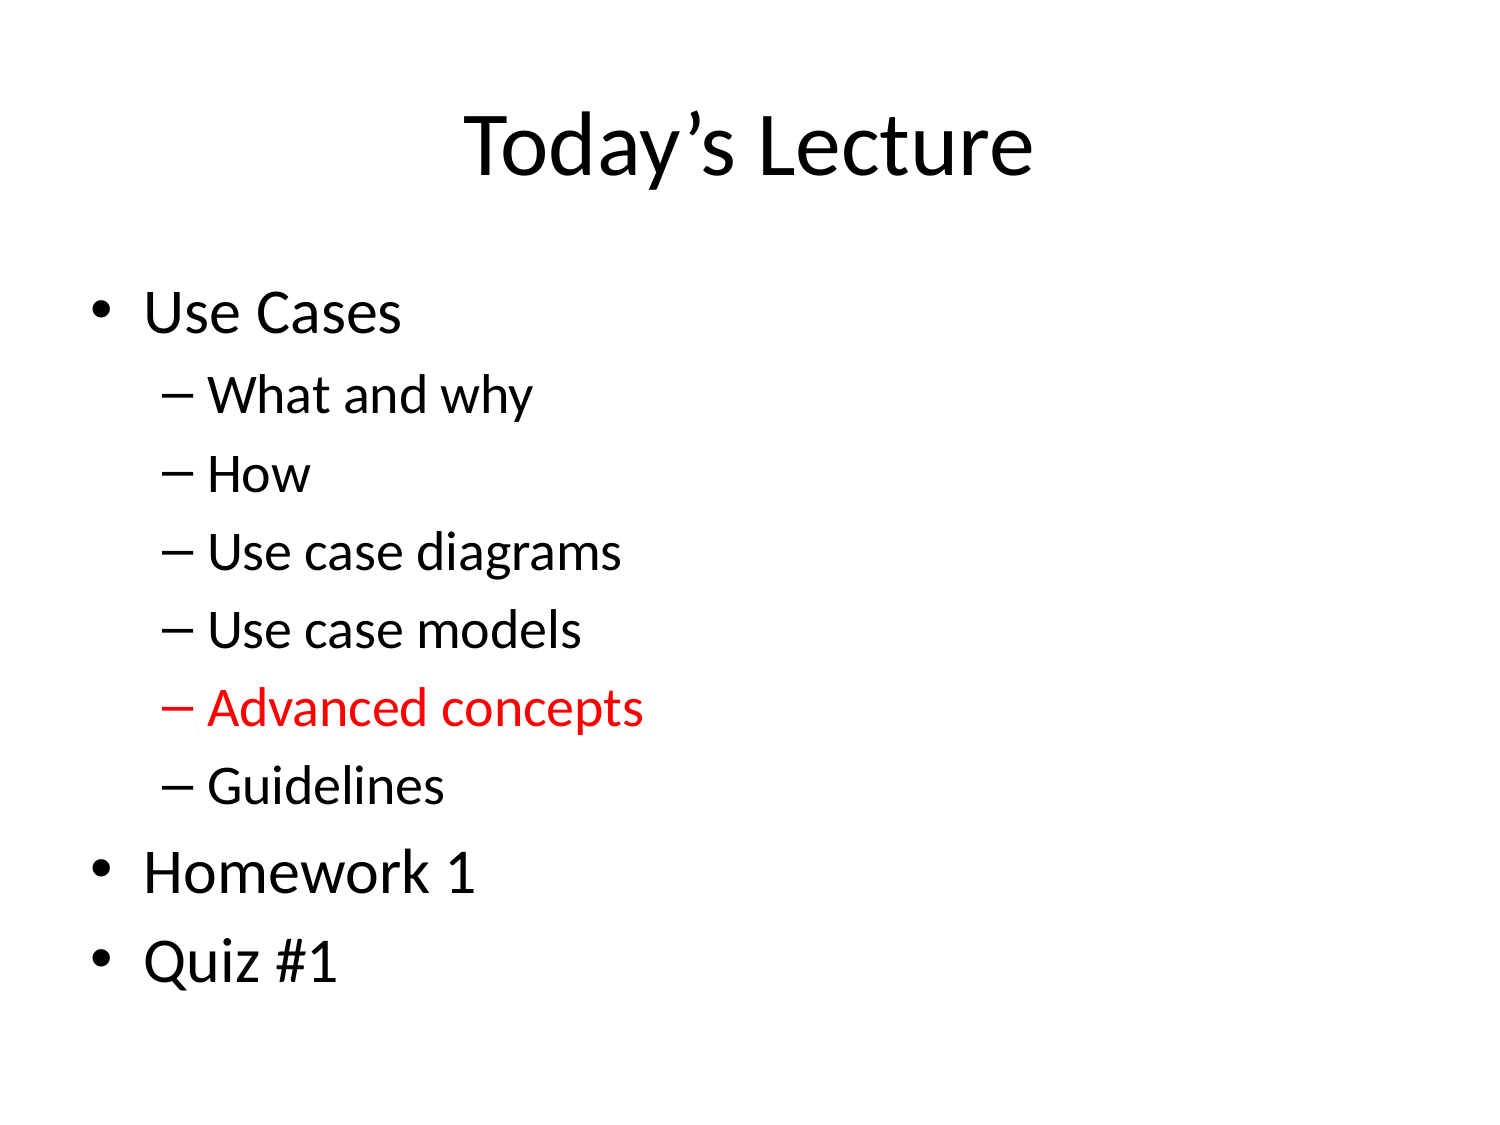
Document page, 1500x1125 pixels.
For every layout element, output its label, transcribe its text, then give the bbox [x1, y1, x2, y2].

list Use Cases What and why How Use case diagrams Use case models Advanced concepts Guidelines Homework 1 Quiz #1 [75, 262, 1425, 1005]
title Today’s Lecture [75, 45, 1425, 233]
